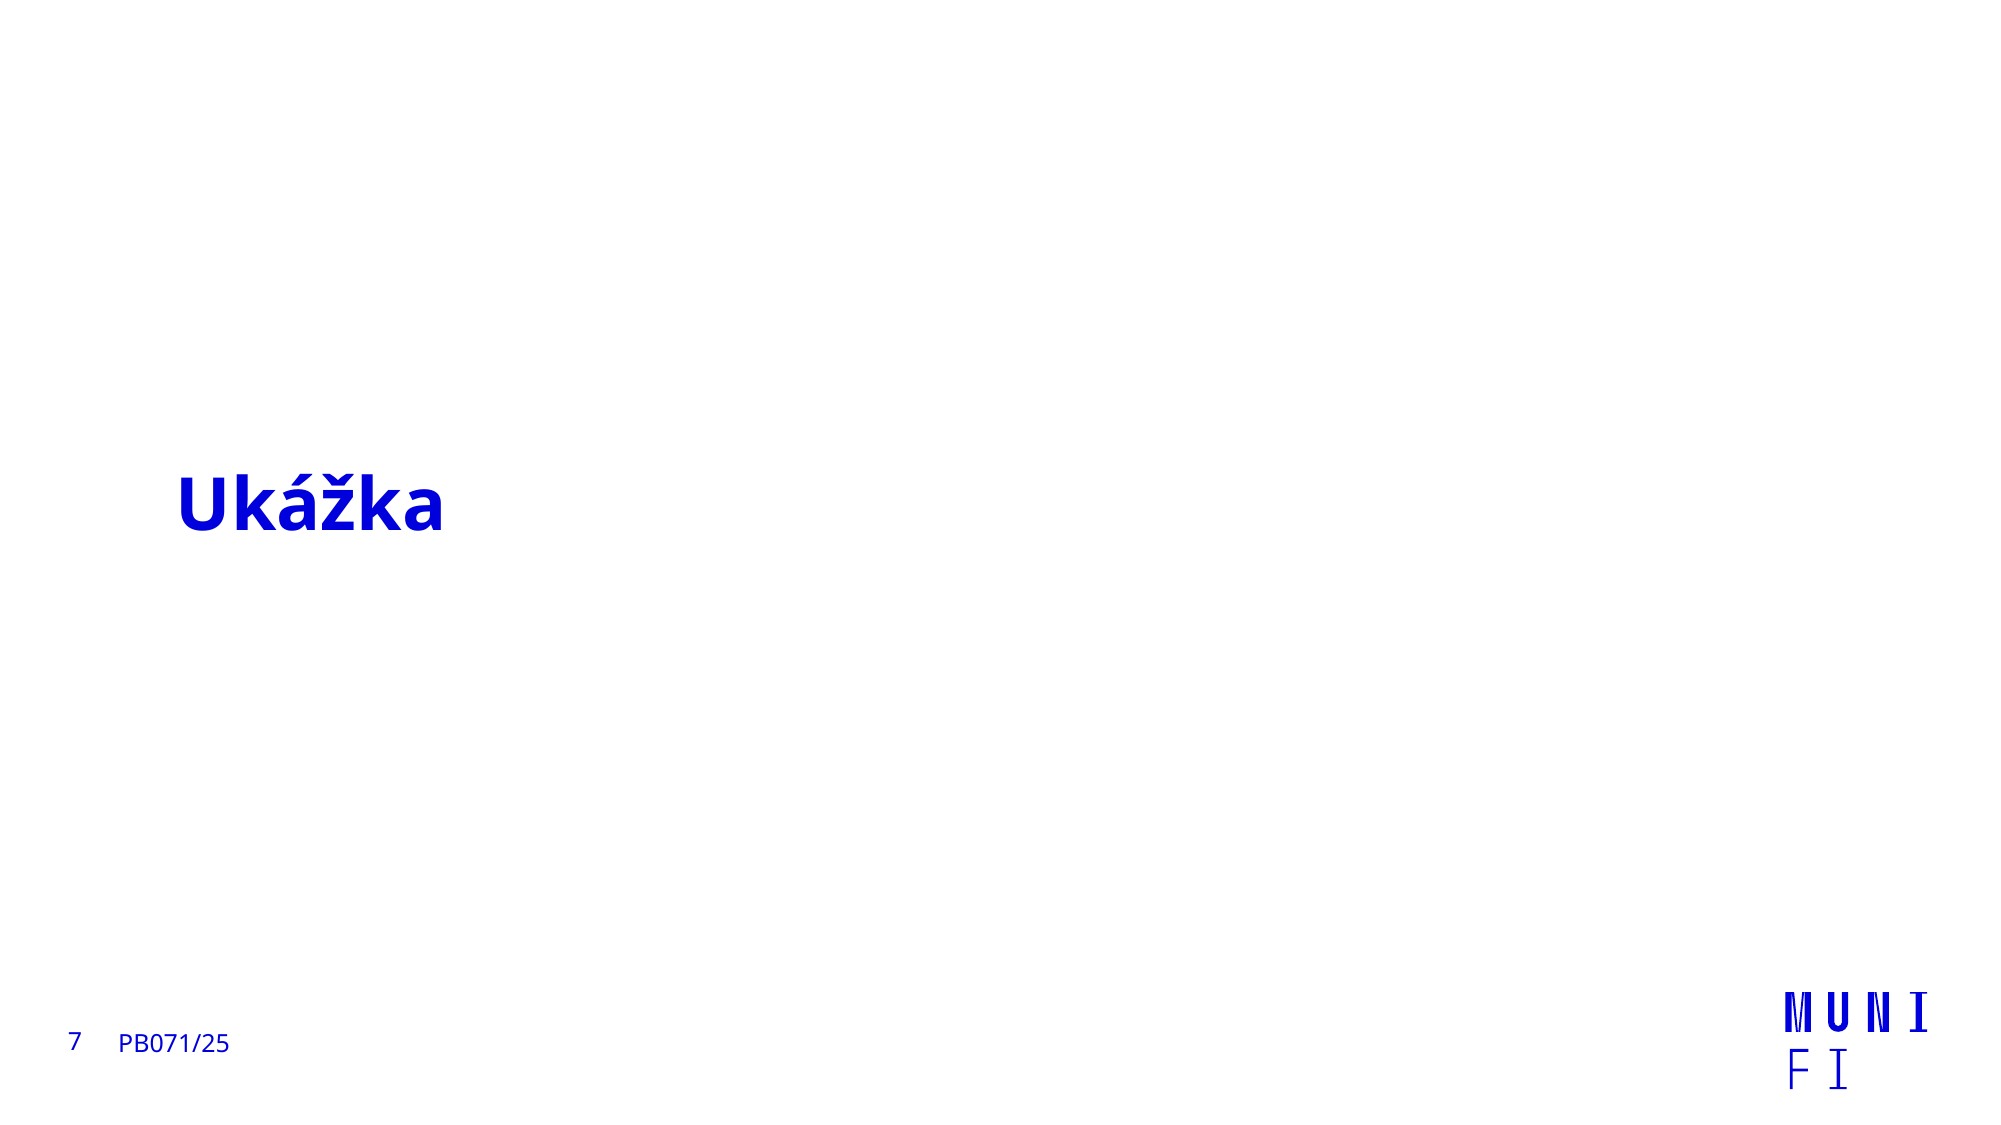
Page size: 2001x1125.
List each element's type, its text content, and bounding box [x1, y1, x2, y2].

footer PB071/25 [118, 1021, 1418, 1063]
slide_number 7 [67, 1021, 110, 1063]
title Ukážka [175, 471, 1940, 546]
